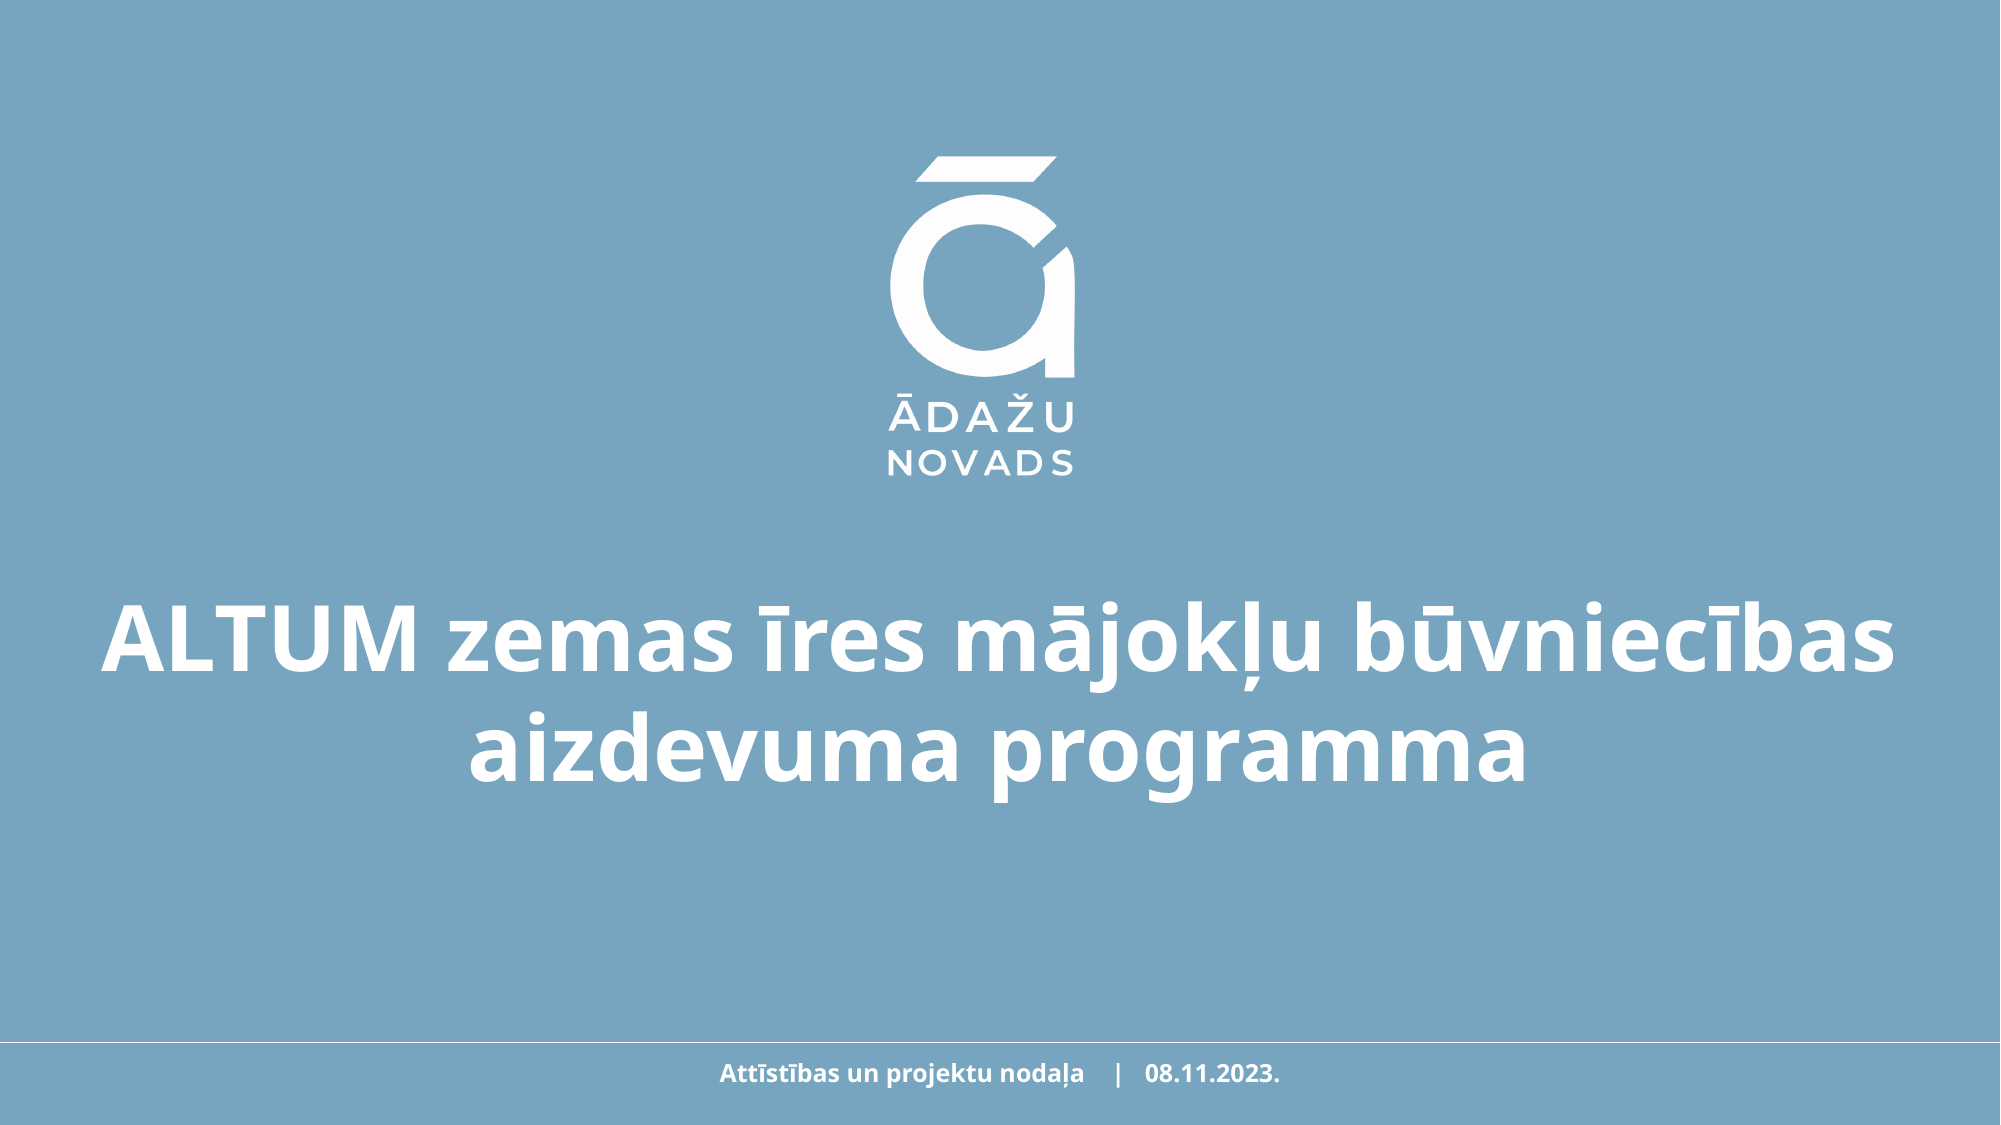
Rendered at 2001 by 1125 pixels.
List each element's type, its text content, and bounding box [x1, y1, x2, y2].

text_box Attīstības un projektu nodaļa | 08.11.2023. [0, 1043, 2000, 1103]
text_box ALTUM zemas īres mājokļu būvniecības aizdevuma programma [66, 572, 1933, 808]
picture [739, 79, 1224, 553]
